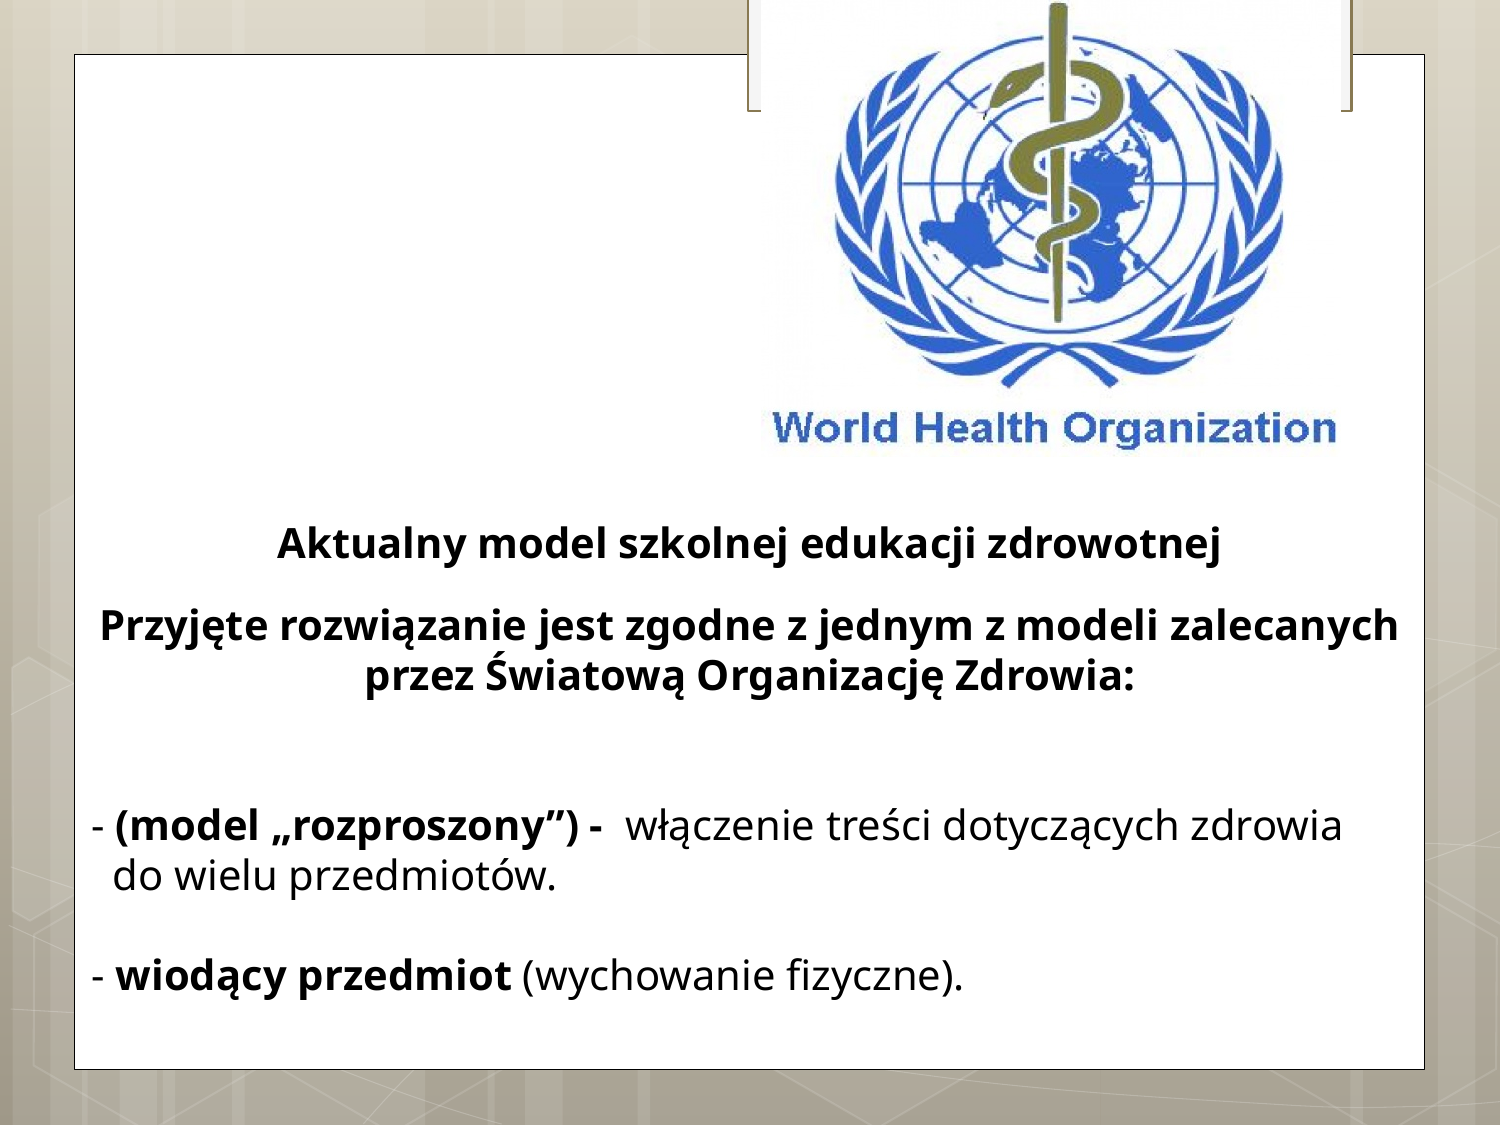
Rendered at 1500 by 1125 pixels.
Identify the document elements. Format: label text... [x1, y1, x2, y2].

picture [761, 0, 1341, 457]
text_box Przyjęte rozwiązanie jest zgodne z jednym z modeli zalecanych przez Światową Organizację Zdrowia: - (model „rozproszony”) - włączenie treści dotyczących zdrowia do wielu przedmiotów. - wiodący przedmiot (wychowanie fizyczne). [76, 491, 1424, 1107]
text_box Aktualny model szkolnej edukacji zdrowotnej [105, 509, 1395, 575]
